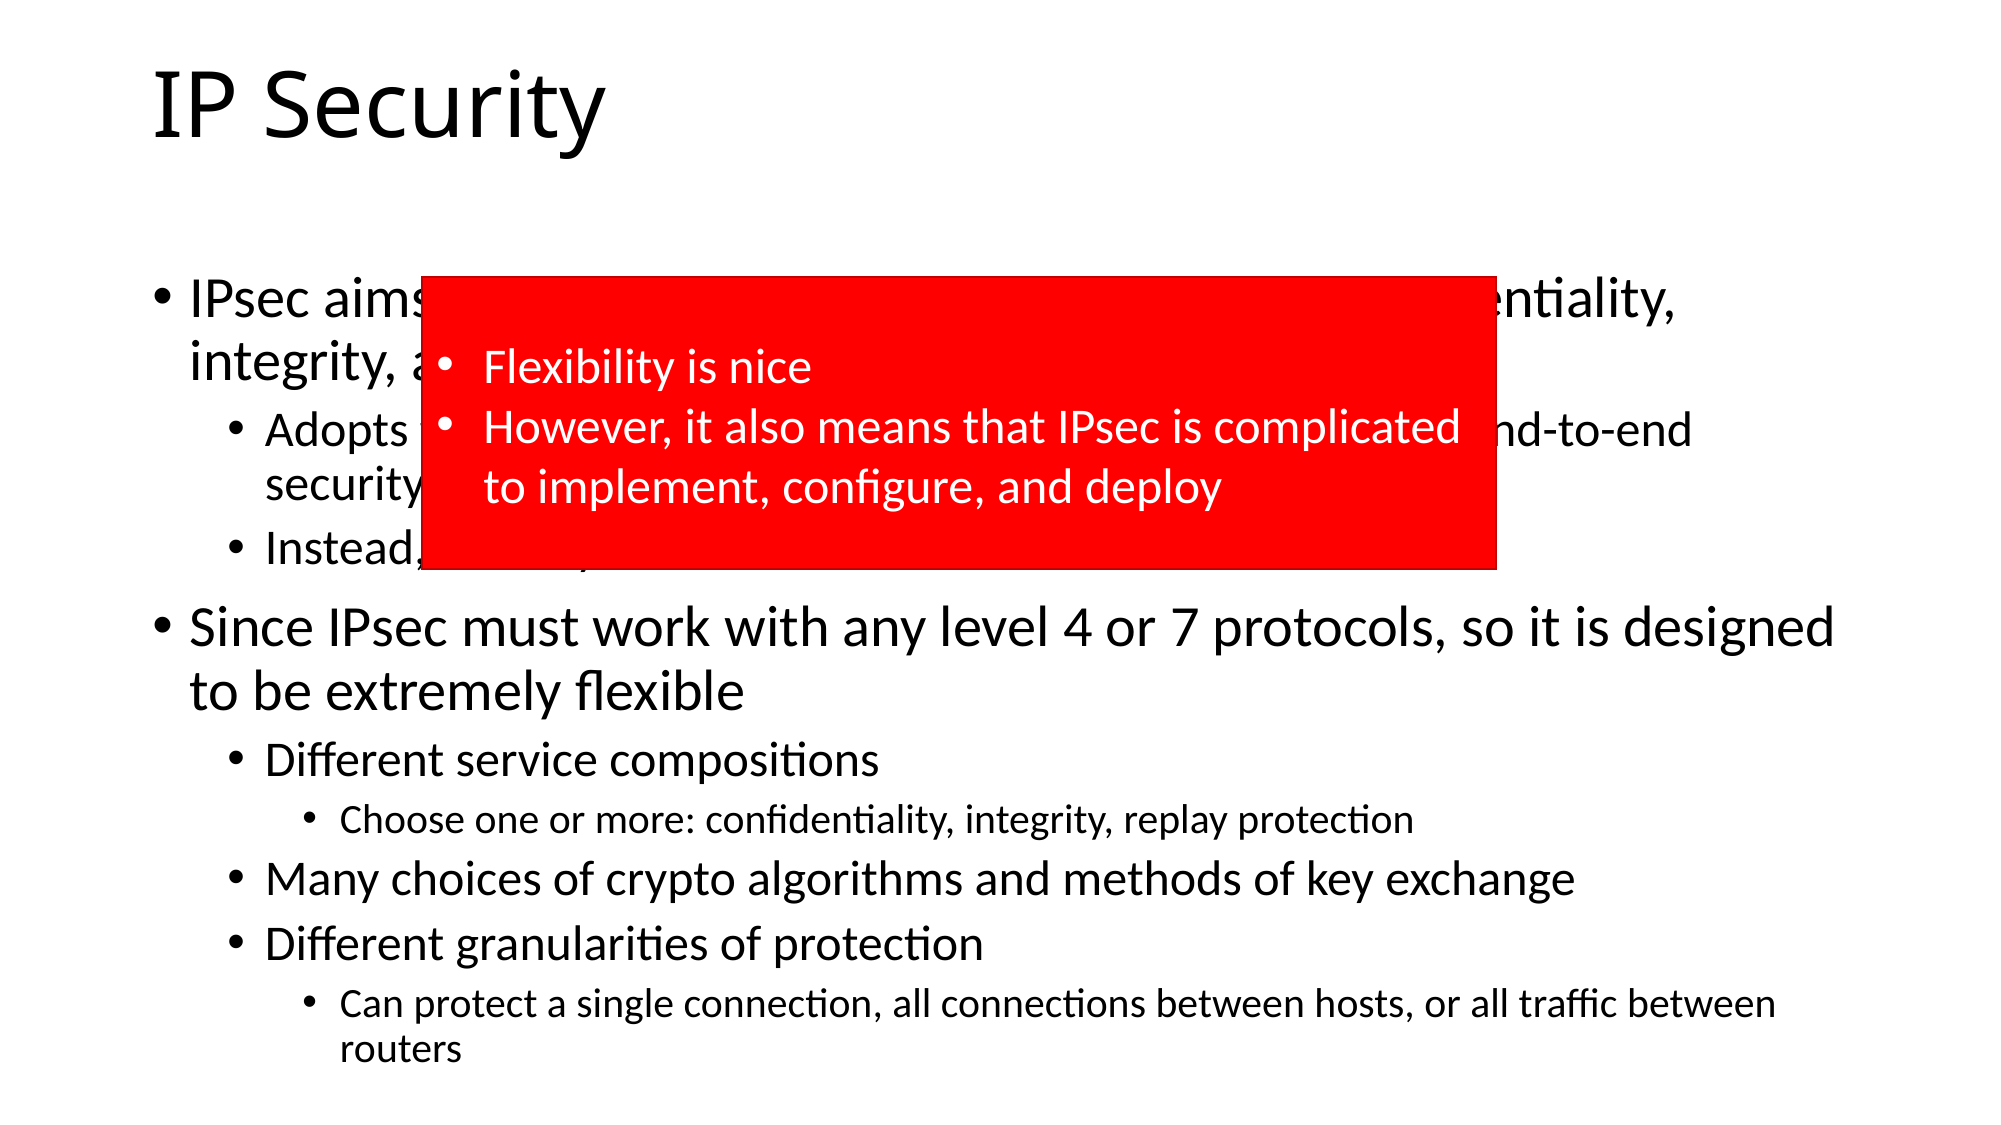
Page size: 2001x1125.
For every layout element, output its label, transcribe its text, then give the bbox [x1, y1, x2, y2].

list IPsec aims to provide transparent network-level confidentiality, integrity, and authenticity Adopts the view that apps cannot be trusted to implement end-to-end security properly Instead, security should be built into the network itself Since IPsec must work with any level 4 or 7 protocols, so it is designed to be extremely flexible Different service compositions Choose one or more: confidentiality, integrity, replay protection Many choices of crypto algorithms and methods of key exchange Different granularities of protection Can protect a single connection, all connections between hosts, or all traffic between routers [137, 230, 1863, 1108]
title IP Security [137, 0, 1863, 217]
text_box Flexibility is nice However, it also means that IPsec is complicated to implement, configure, and deploy [421, 276, 1497, 570]
